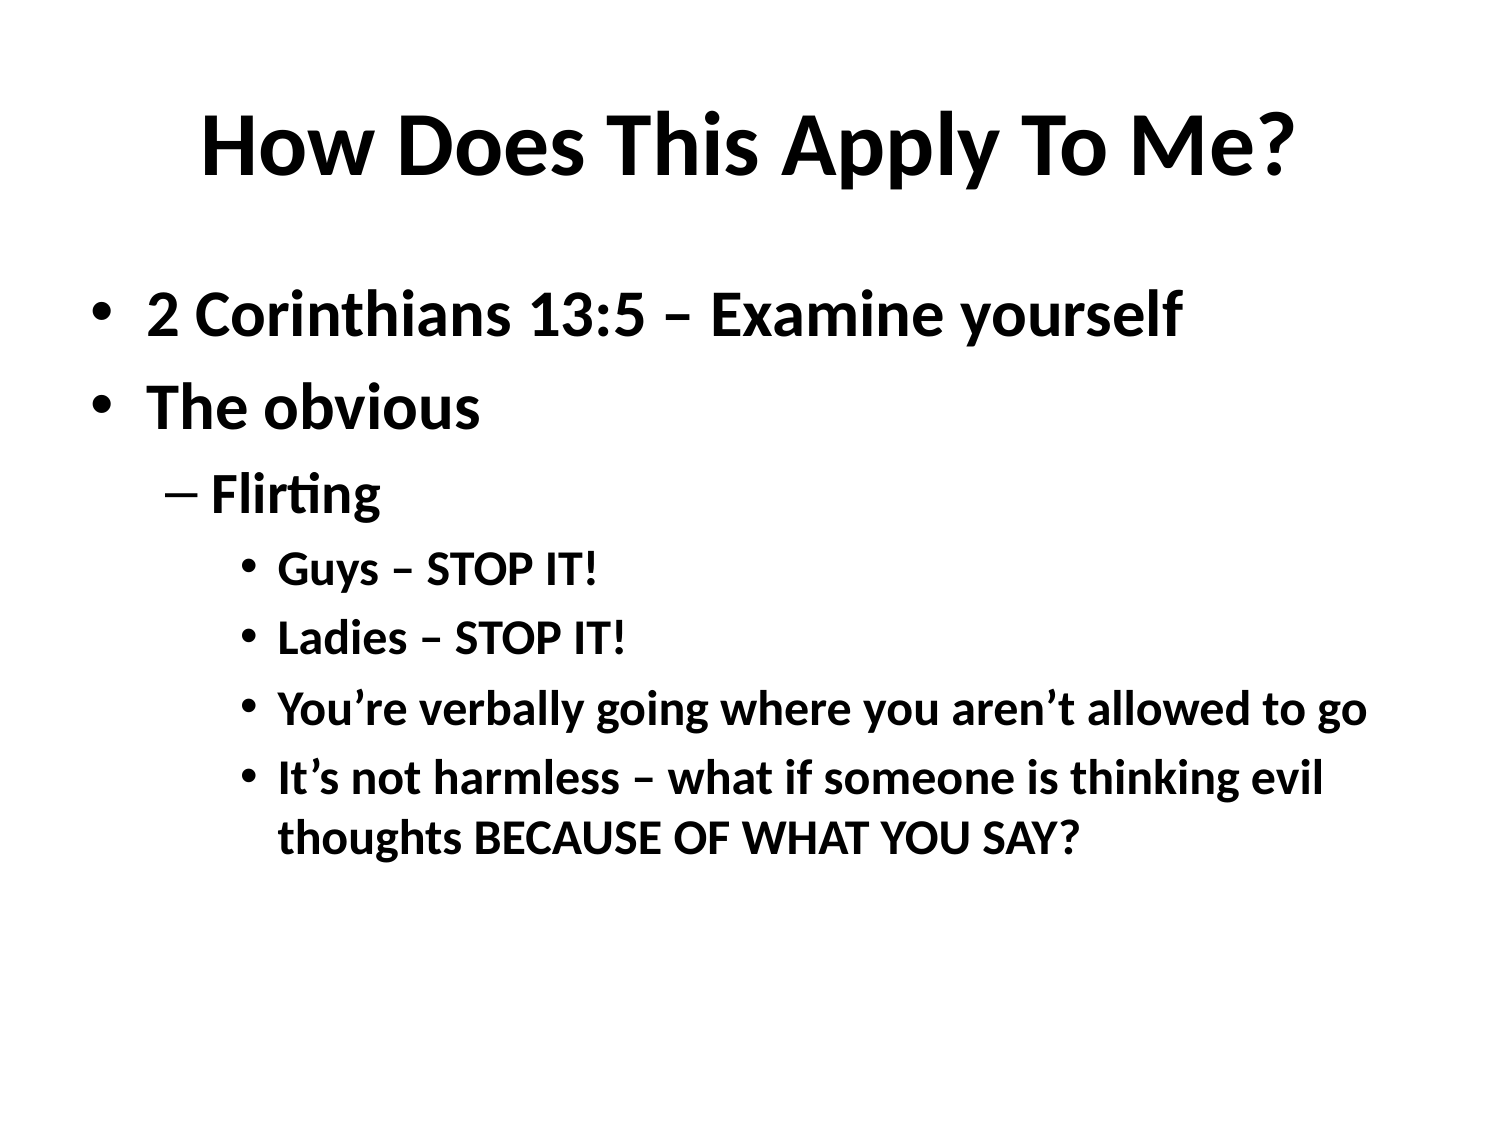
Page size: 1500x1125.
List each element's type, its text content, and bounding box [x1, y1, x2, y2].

title How Does This Apply To Me? [75, 45, 1425, 233]
list 2 Corinthians 13:5 – Examine yourself The obvious Flirting Guys – STOP IT! Ladies – STOP IT! You’re verbally going where you aren’t allowed to go It’s not harmless – what if someone is thinking evil thoughts BECAUSE OF WHAT YOU SAY? [75, 262, 1425, 1125]
